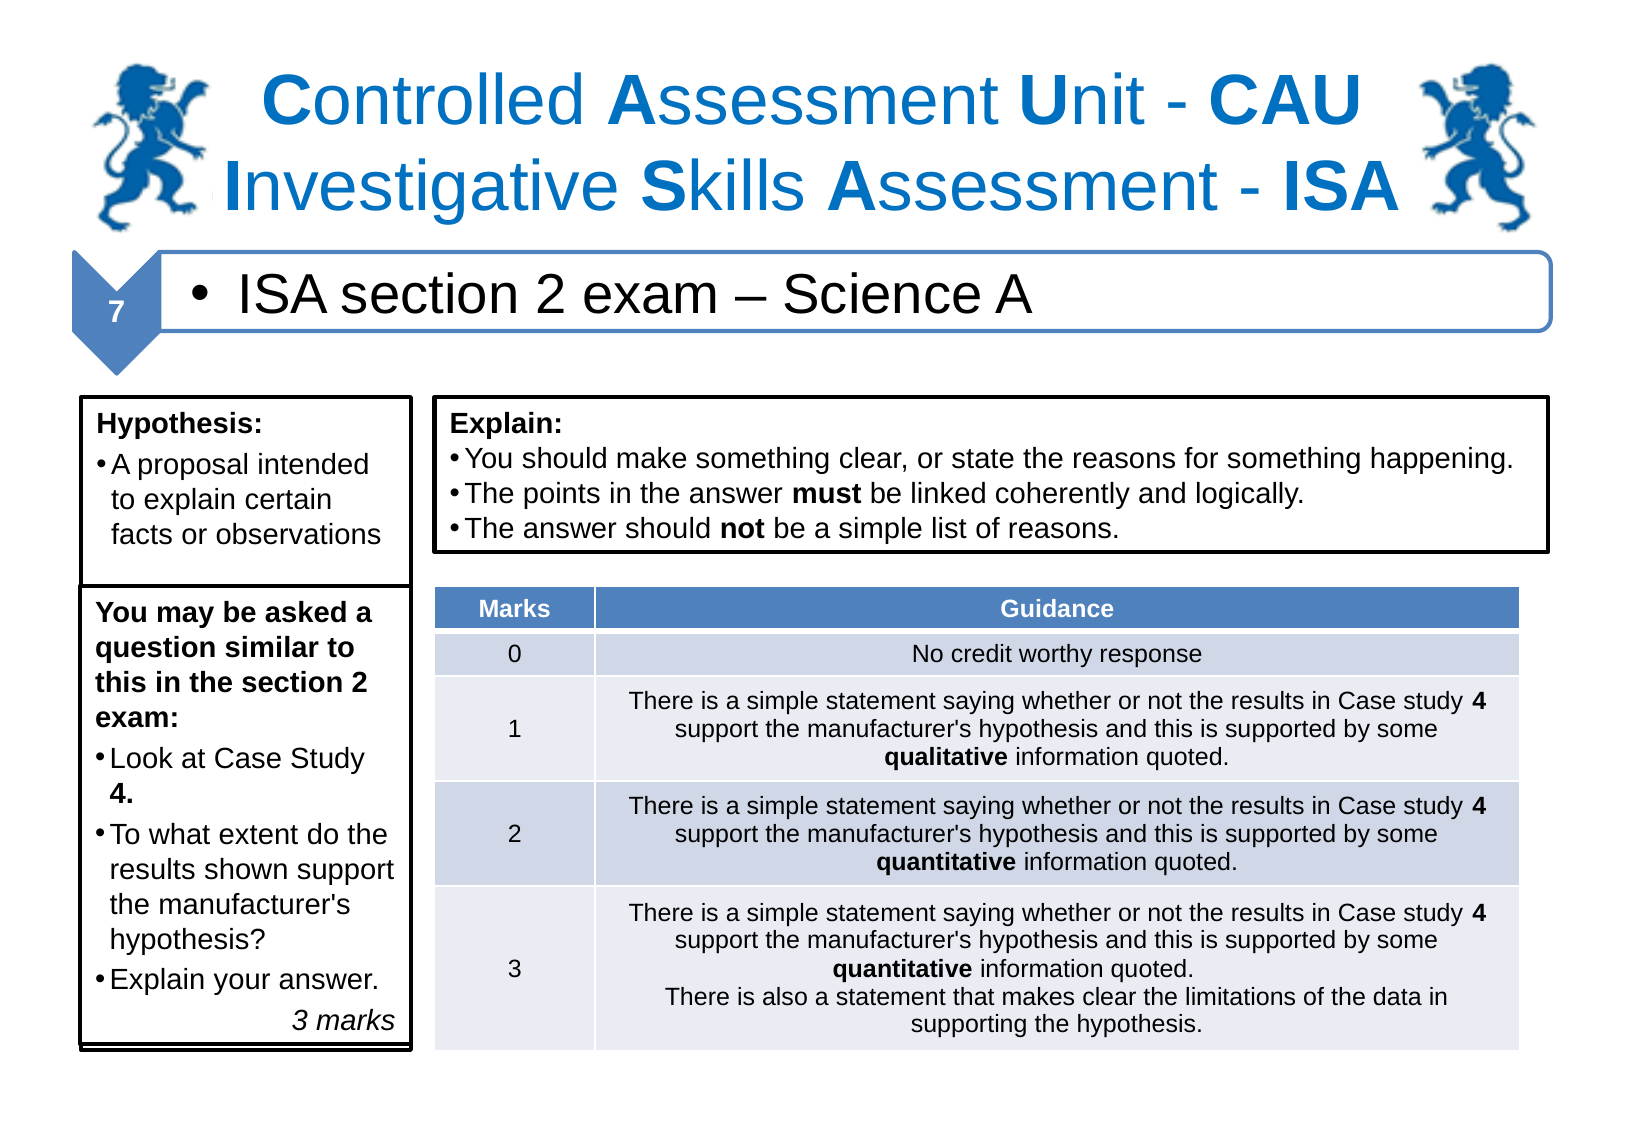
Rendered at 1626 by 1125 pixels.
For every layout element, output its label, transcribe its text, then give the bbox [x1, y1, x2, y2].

table_cell No credit worthy response [596, 634, 1519, 675]
table_cell 3 [435, 887, 594, 1050]
table_cell 1 [435, 677, 594, 780]
picture [1416, 58, 1572, 237]
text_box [159, 251, 1551, 332]
title Controlled Assessment Unit - CAU Investigative Skills Assessment - ISA [81, 45, 1544, 233]
table_cell There is a simple statement saying whether or not the results in Case study 4 support the manufacturer's hypothesis and this is supported by some quantitative information quoted. There is also a statement that makes clear the limitations of the data in supporting the hypothesis. [596, 887, 1519, 1050]
table_cell 2 [435, 782, 594, 885]
picture [58, 58, 213, 237]
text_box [73, 251, 160, 374]
table_cell 0 [435, 634, 594, 675]
table_header Marks [435, 587, 594, 628]
table_cell There is a simple statement saying whether or not the results in Case study 4 support the manufacturer's hypothesis and this is supported by some qualitative information quoted. [596, 677, 1519, 780]
text_box You may be asked a question similar to this in the section 2 exam: Look at Case Study 4. To what extent do the results shown support the manufacturer's hypothesis? Explain your answer. 3 marks [78, 584, 413, 1046]
list Hypothesis: A proposal intended to explain certain facts or observations [79, 1046, 413, 1052]
text_box Explain: You should make something clear, or state the reasons for something happening. The points in the answer must be linked coherently and logically. The answer should not be a simple list of reasons. [432, 395, 1550, 554]
table_cell There is a simple statement saying whether or not the results in Case study 4 support the manufacturer's hypothesis and this is supported by some quantitative information quoted. [596, 782, 1519, 885]
list Hypothesis: A proposal intended to explain certain facts or observations [79, 395, 413, 584]
table_header Guidance [596, 587, 1519, 628]
